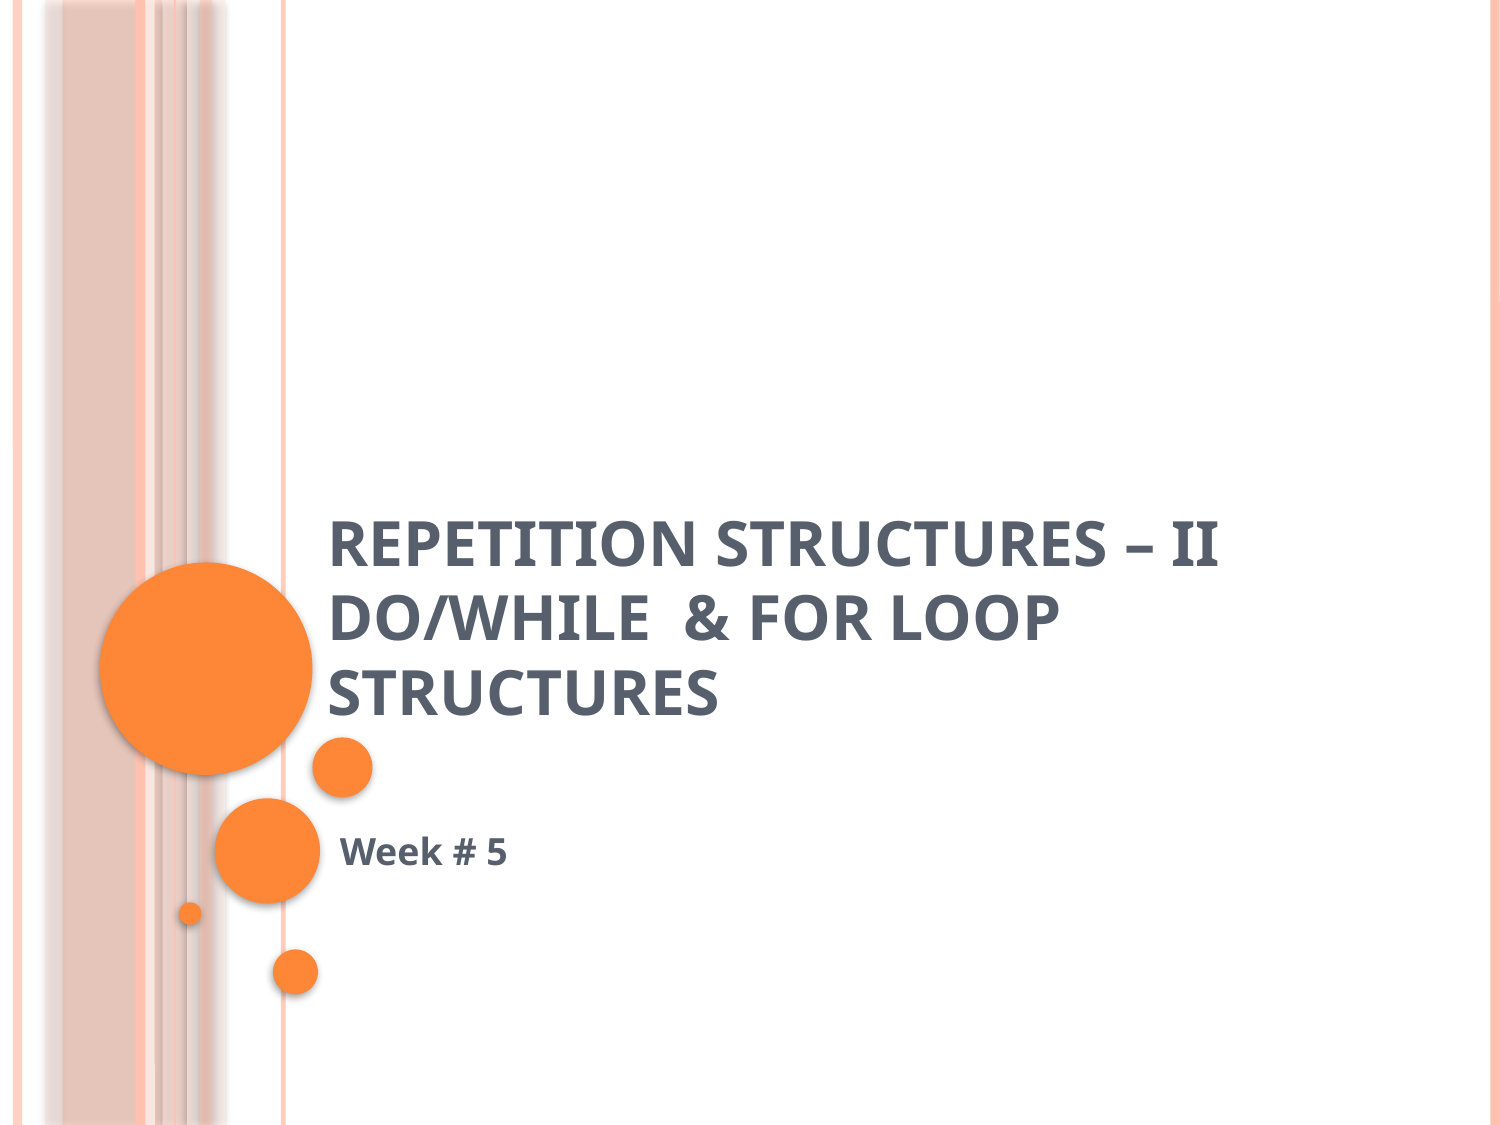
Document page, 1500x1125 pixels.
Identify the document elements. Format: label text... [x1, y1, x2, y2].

title Repetition structures – II do/while & For Loop Structures [312, 425, 1388, 736]
subtitle Week # 5 [324, 820, 1388, 1046]
